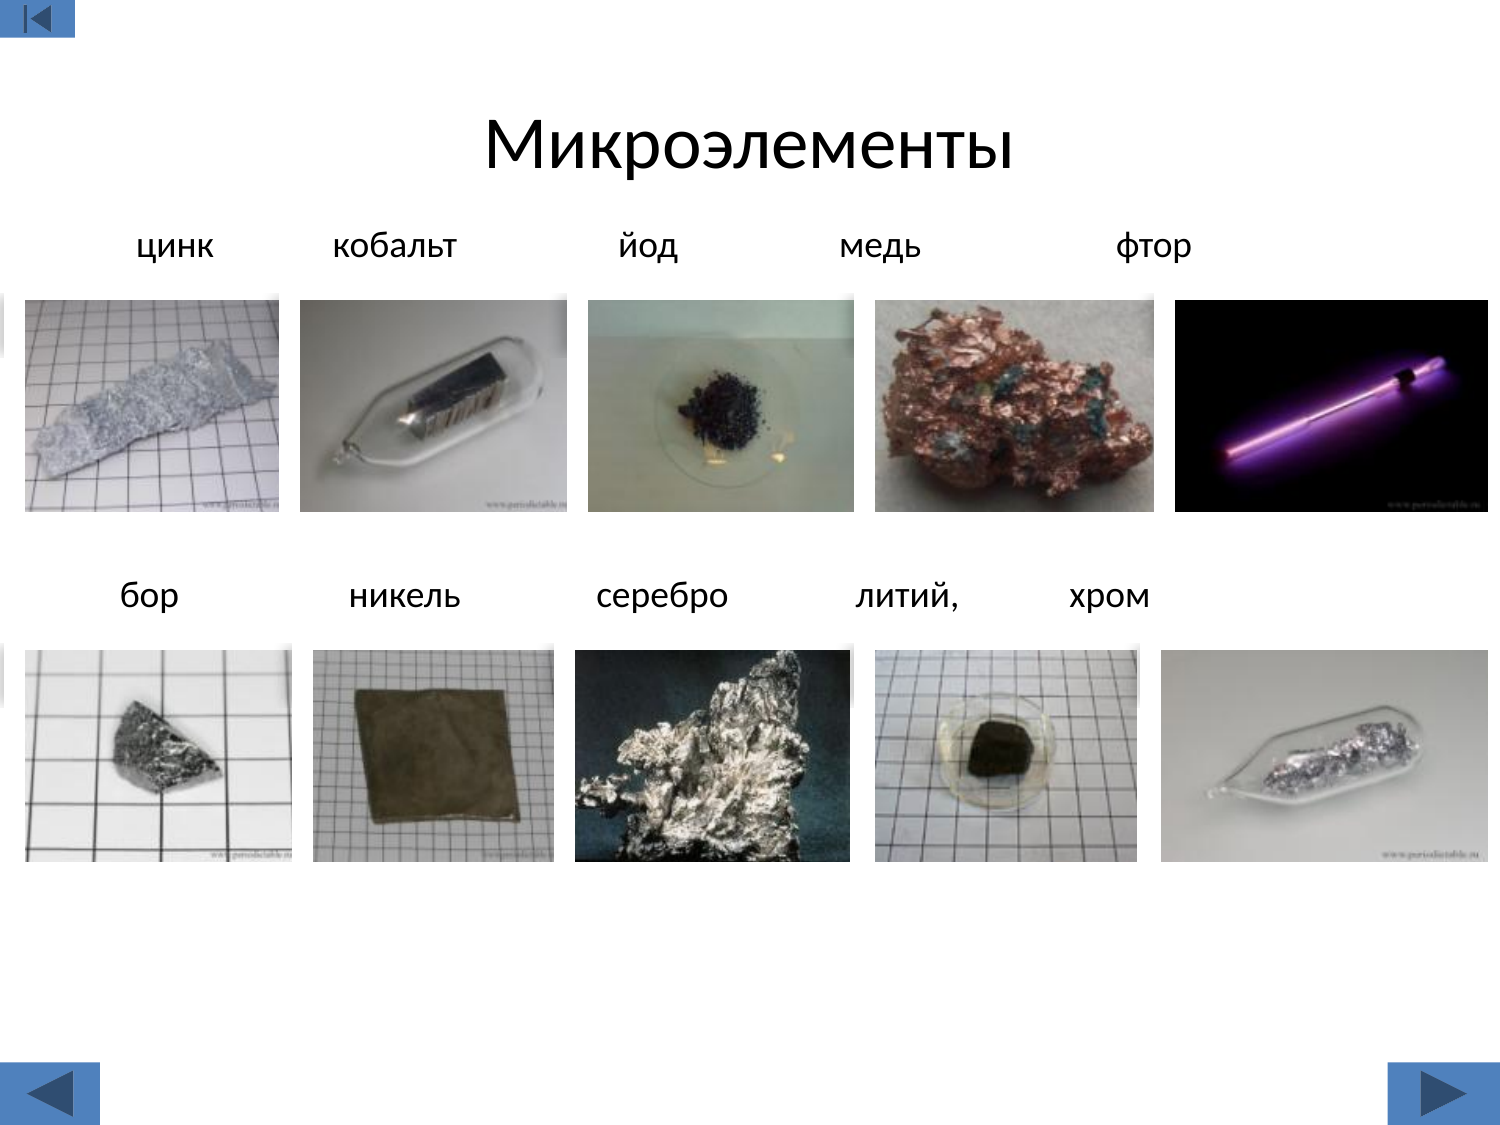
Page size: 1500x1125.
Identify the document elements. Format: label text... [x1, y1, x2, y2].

picture [587, 299, 863, 513]
picture [24, 299, 288, 513]
picture [574, 649, 851, 863]
picture [299, 299, 576, 513]
text_box [1387, 1062, 1500, 1125]
picture [1160, 649, 1488, 863]
text_box цинк кобальт йод медь фтор [87, 212, 1450, 273]
text_box [0, 1062, 100, 1125]
text_box [0, 0, 75, 38]
picture [24, 649, 301, 863]
text_box бор никель серебро литий, хром [62, 562, 1450, 623]
picture [1174, 299, 1488, 513]
picture [874, 649, 1138, 863]
picture [312, 649, 563, 863]
title Микроэлементы [75, 45, 1425, 233]
picture [874, 299, 1163, 513]
